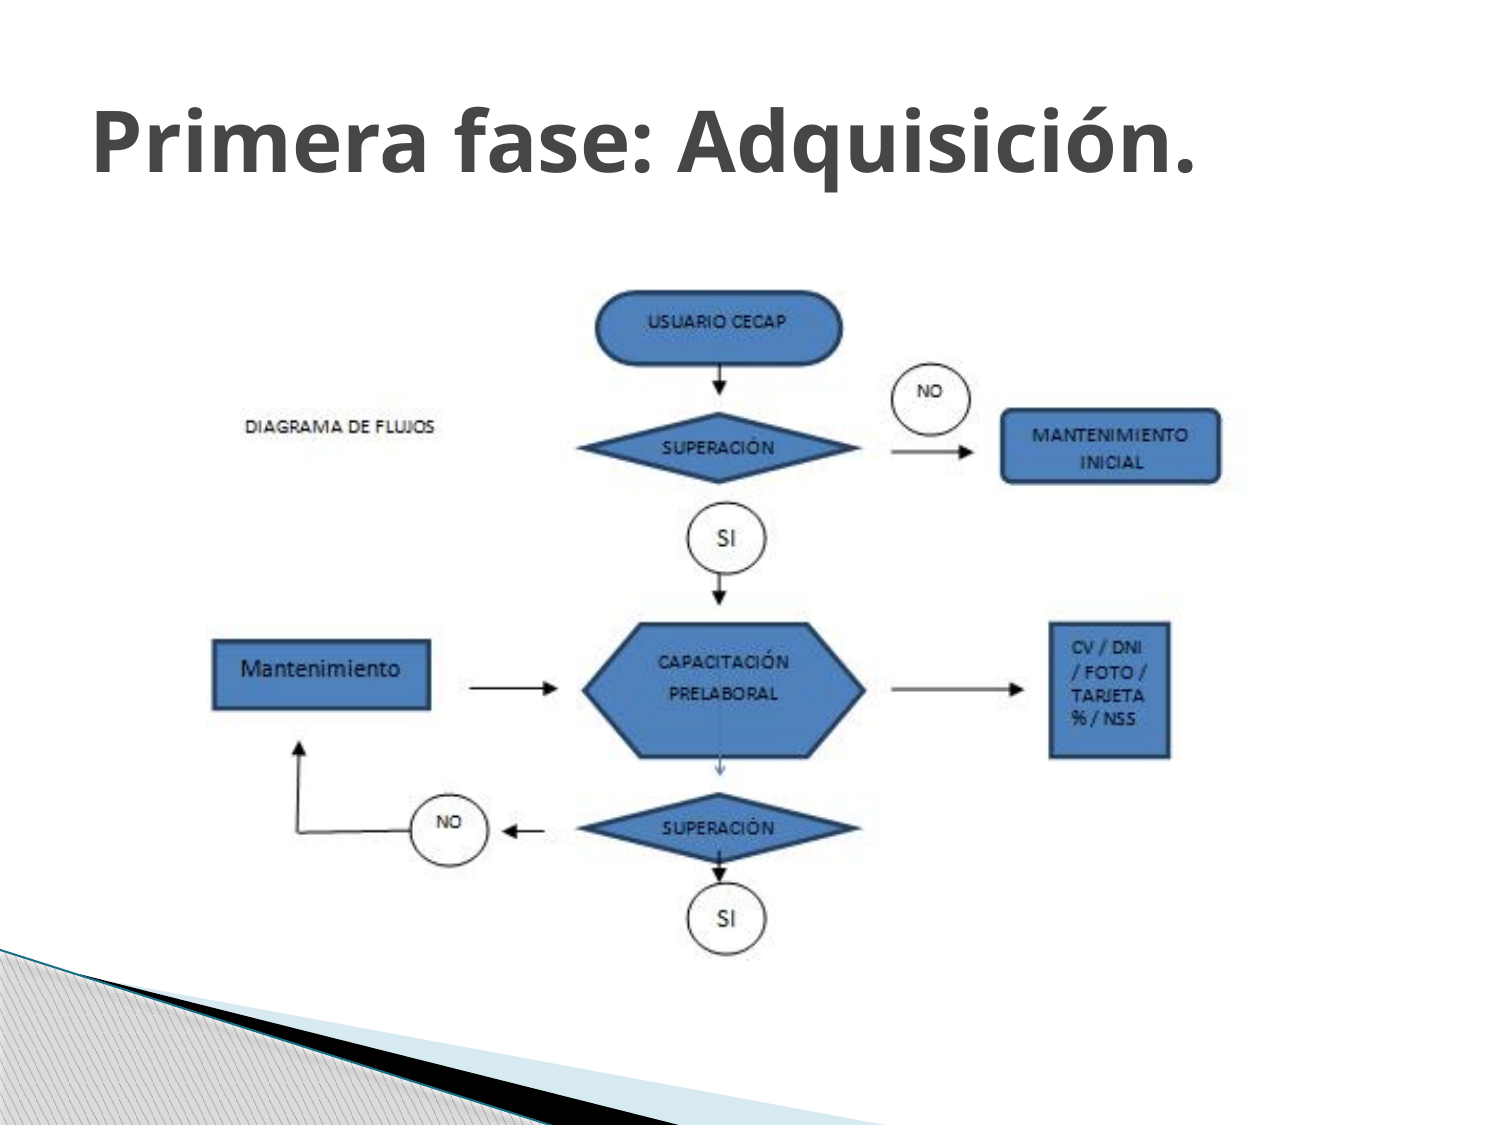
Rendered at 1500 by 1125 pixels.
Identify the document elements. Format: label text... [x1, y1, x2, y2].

title Primera fase: Adquisición. [75, 45, 1425, 233]
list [140, 257, 1301, 961]
